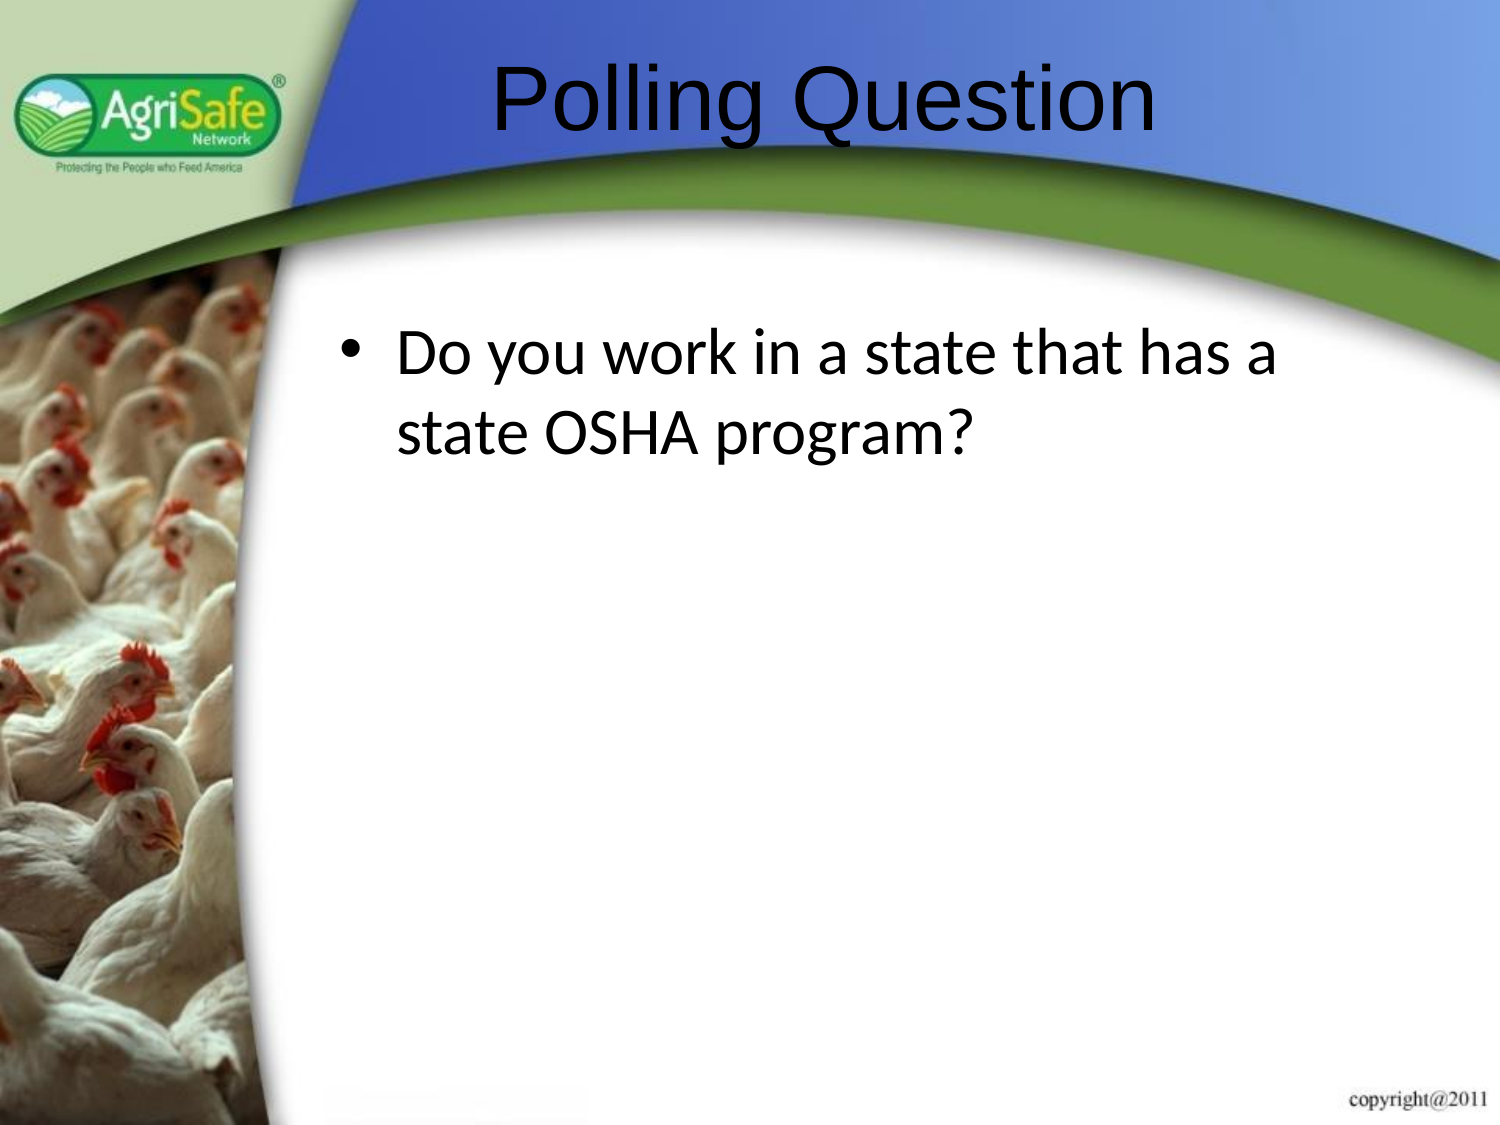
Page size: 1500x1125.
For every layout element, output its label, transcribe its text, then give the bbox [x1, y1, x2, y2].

picture [0, 0, 1500, 1125]
title Polling Question [150, 0, 1500, 188]
list Do you work in a state that has a state OSHA program? [324, 299, 1413, 1043]
